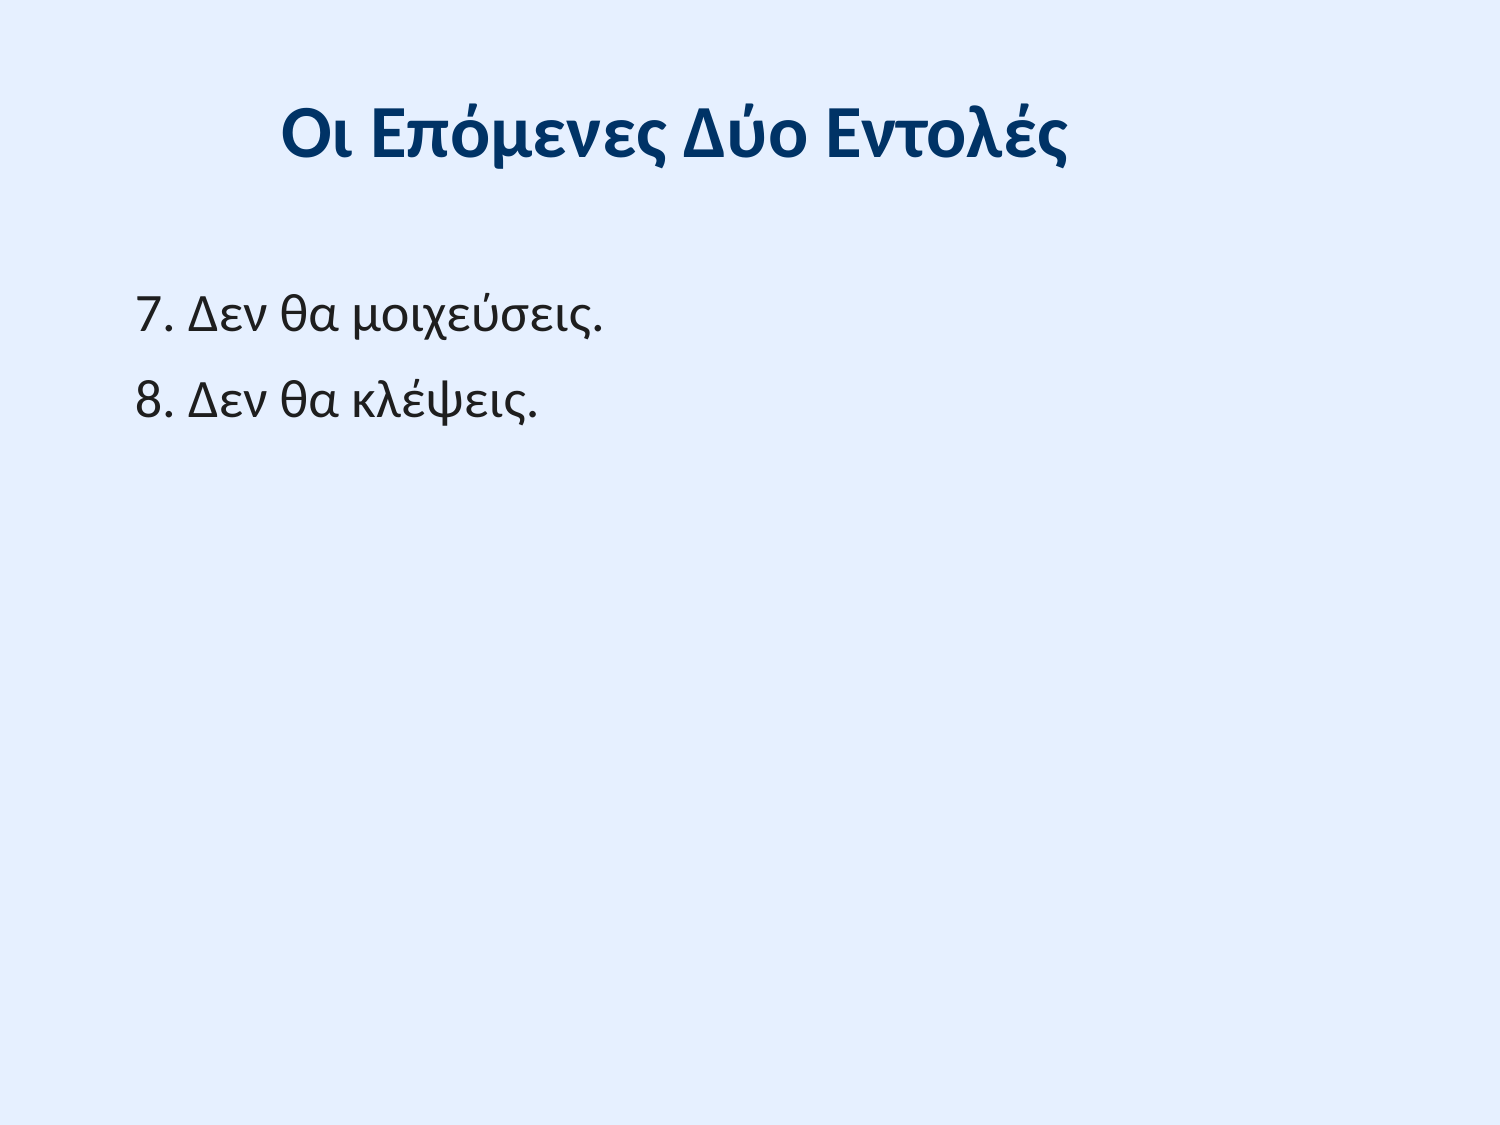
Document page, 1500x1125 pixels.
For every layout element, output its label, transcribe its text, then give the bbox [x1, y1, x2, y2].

text_box 7. Δεν θα μοιχεύσεις. 8. Δεν θα κλέψεις. [119, 224, 1245, 436]
text_box Οι Επόμενες Δύο Εντολές [266, 74, 1084, 180]
